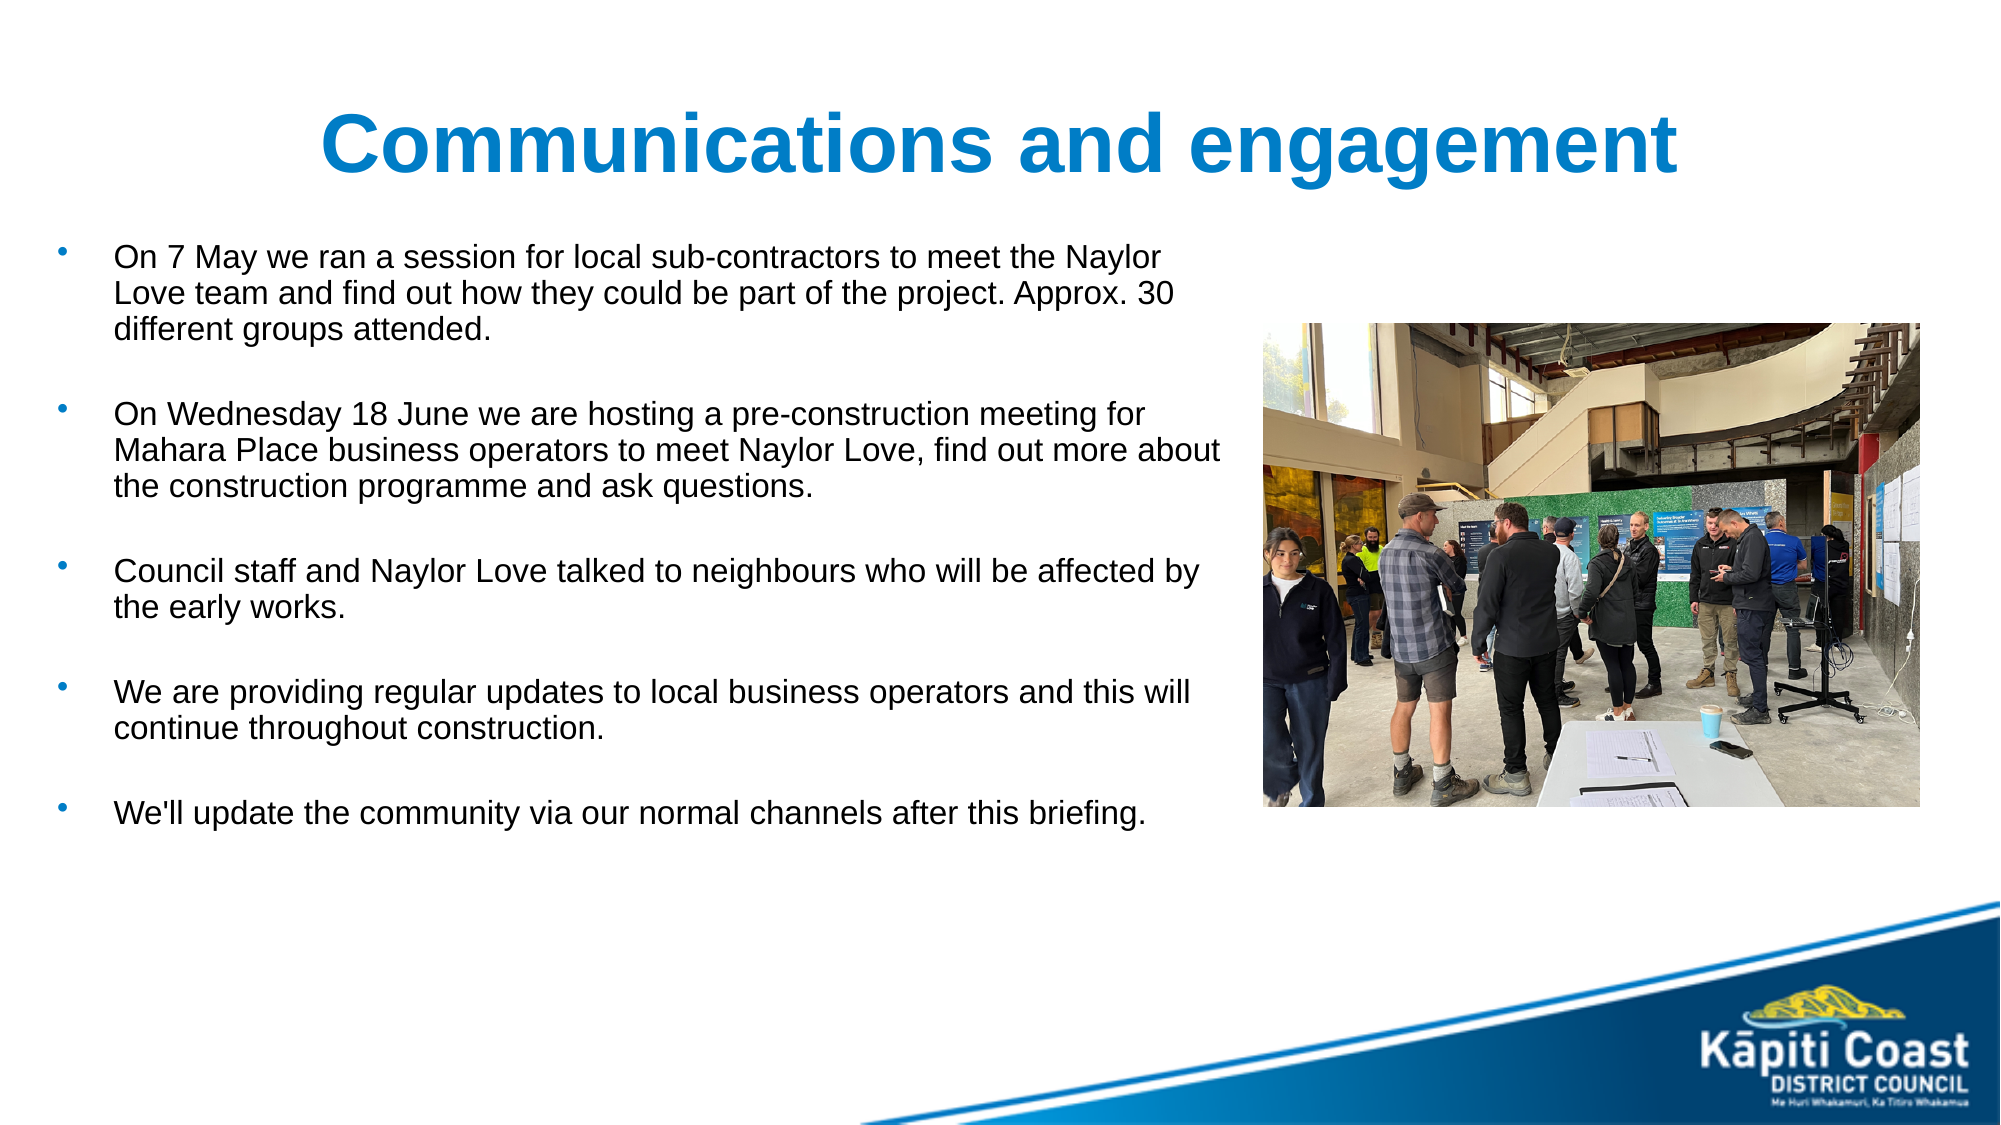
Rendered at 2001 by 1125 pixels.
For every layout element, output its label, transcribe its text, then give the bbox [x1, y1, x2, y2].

title Communications and engagement [99, 45, 1900, 233]
picture [1262, 323, 1920, 807]
picture [500, 891, 2000, 1125]
list On 7 May we ran a session for local sub-contractors to meet the Naylor Love team and find out how they could be part of the project. Approx. 30 different groups attended. On Wednesday 18 June we are hosting a pre-construction meeting for Mahara Place business operators to meet Naylor Love, find out more about the construction programme and ask questions. Council staff and Naylor Love talked to neighbours who will be affected by the early works. We are providing regular updates to local business operators and this will continue throughout construction. We'll update the community via our normal channels after this briefing. [42, 232, 1253, 1032]
